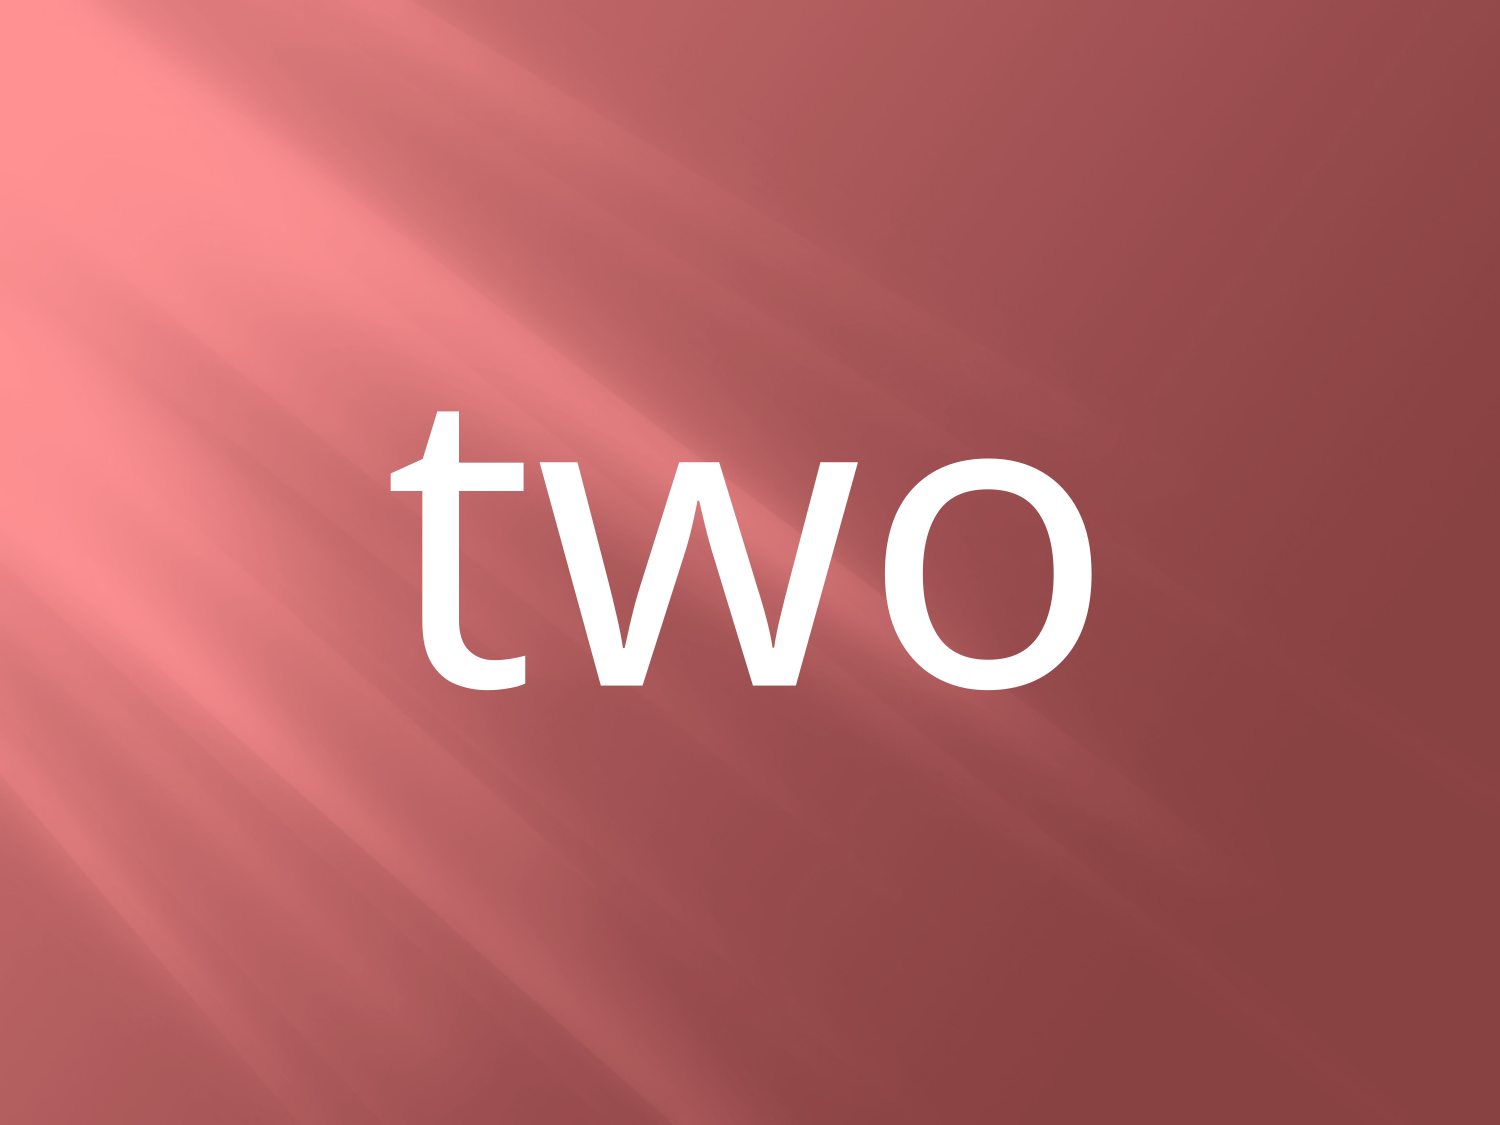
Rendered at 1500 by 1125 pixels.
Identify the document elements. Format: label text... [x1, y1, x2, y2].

list two [75, 262, 1425, 1035]
